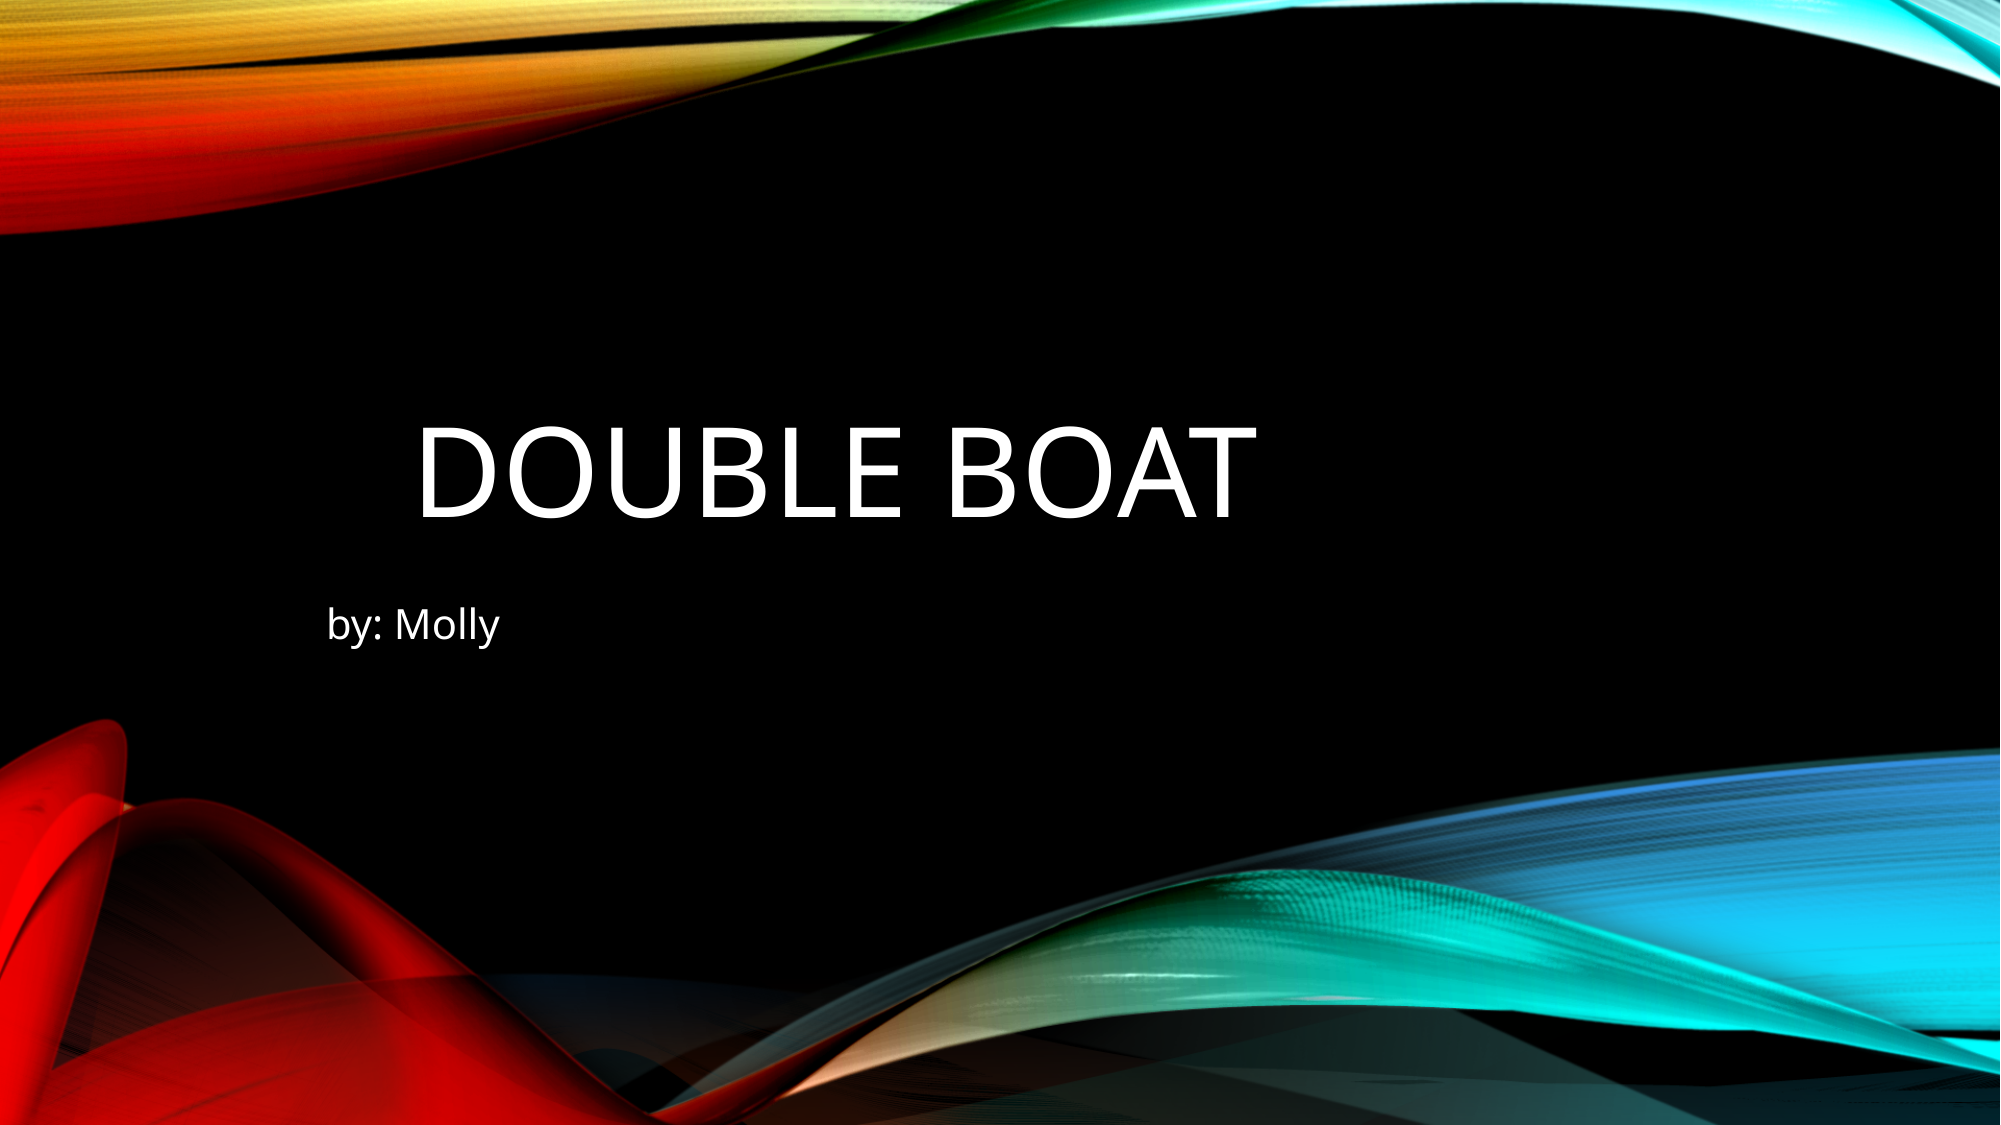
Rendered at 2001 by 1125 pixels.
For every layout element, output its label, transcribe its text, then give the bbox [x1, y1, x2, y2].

picture [0, 717, 2000, 1125]
picture [0, 0, 2000, 237]
subtitle by: Molly [225, 595, 1775, 709]
title Double boat [396, 131, 1814, 553]
